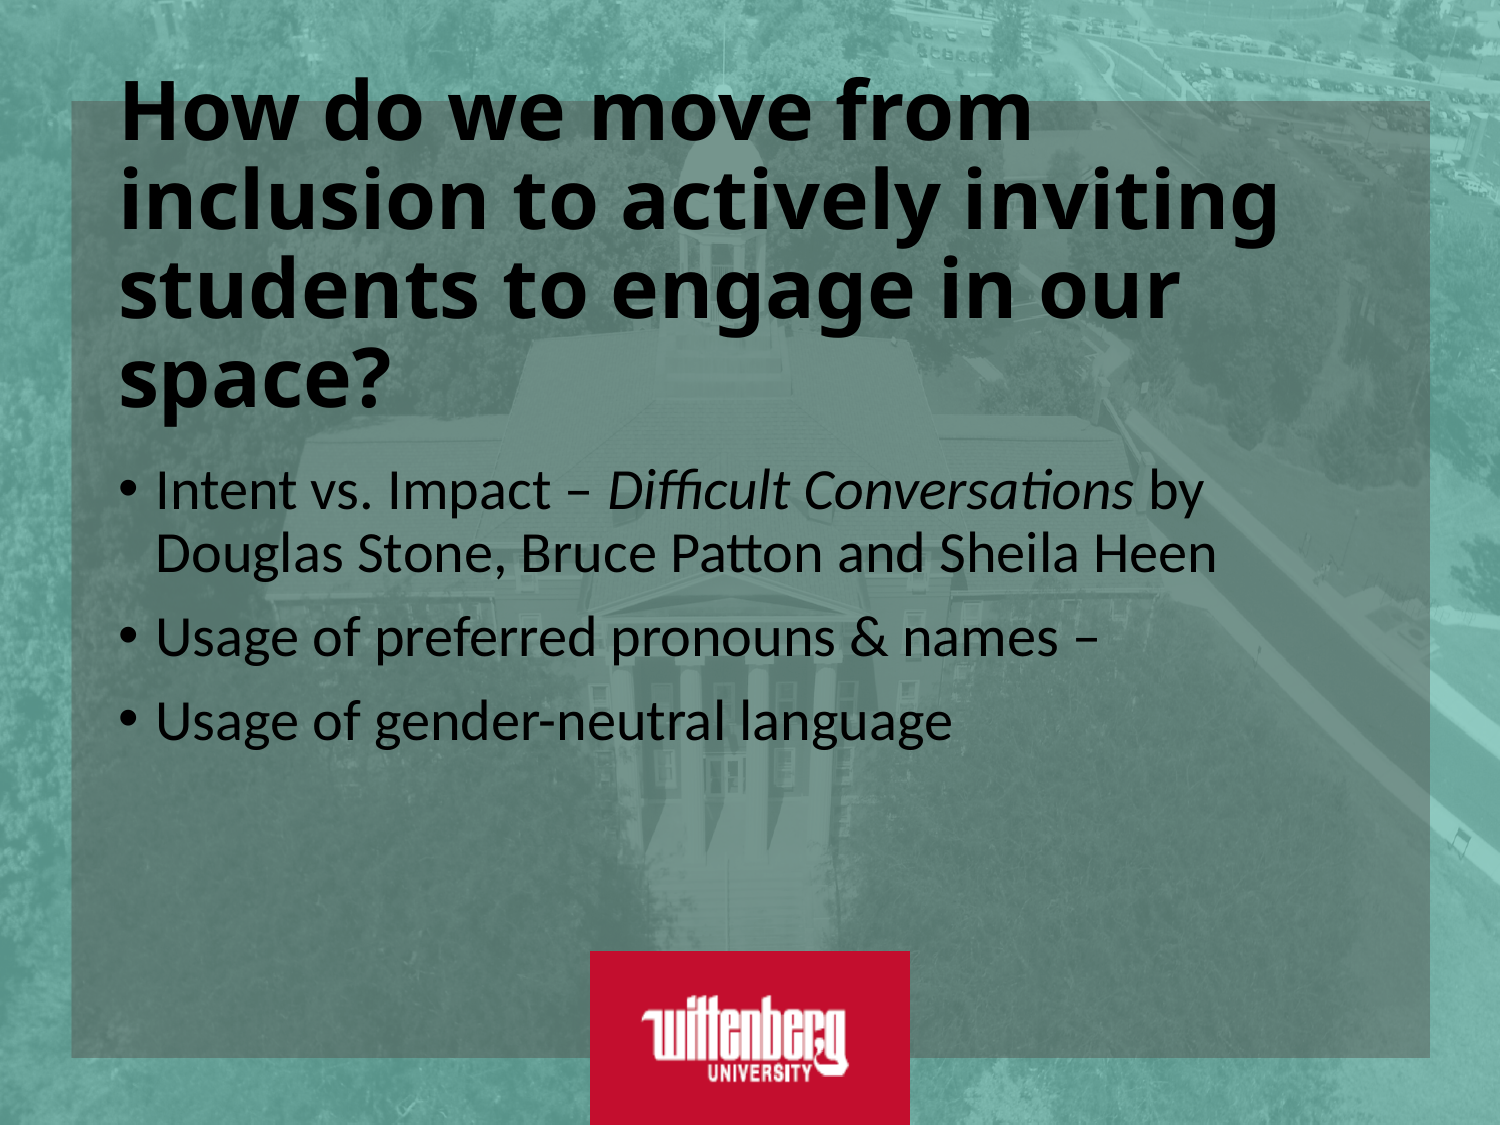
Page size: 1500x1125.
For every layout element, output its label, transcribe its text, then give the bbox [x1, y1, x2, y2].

list Intent vs. Impact – Difficult Conversations by Douglas Stone, Bruce Patton and Sheila Heen Usage of preferred pronouns & names – Usage of gender-neutral language [103, 452, 1397, 1032]
picture [0, 0, 1500, 1125]
title How do we move from inclusion to actively inviting students to engage in our space? [103, 59, 1397, 434]
